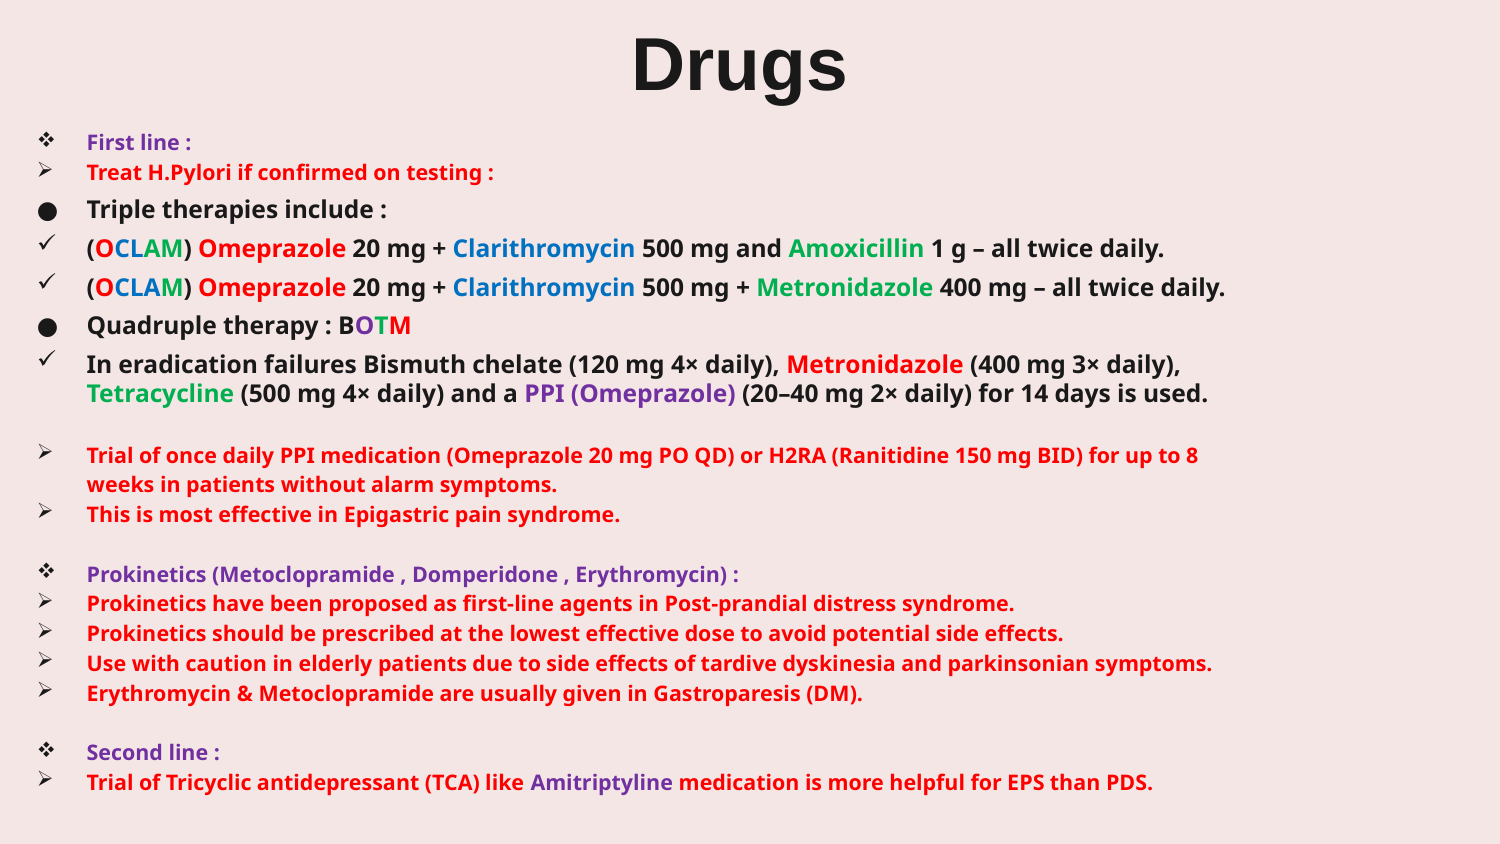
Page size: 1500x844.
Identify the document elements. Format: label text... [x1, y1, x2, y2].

title Drugs [187, 0, 1313, 121]
list First line : Treat H.Pylori if confirmed on testing : Triple therapies include : (OCLAM) Omeprazole 20 mg + Clarithromycin 500 mg and Amoxicillin 1 g – all twice daily. (OCLAM) Omeprazole 20 mg + Clarithromycin 500 mg + Metronidazole 400 mg – all twice daily. Quadruple therapy : BOTM In eradication failures Bismuth chelate (120 mg 4× daily), Metronidazole (400 mg 3× daily), Tetracycline (500 mg 4× daily) and a PPI (Omeprazole) (20–40 mg 2× daily) for 14 days is used. Trial of once daily PPI medication (Omeprazole 20 mg PO QD) or H2RA (Ranitidine 150 mg BID) for up to 8 weeks in patients without alarm symptoms. This is most effective in Epigastric pain syndrome. Prokinetics (Metoclopramide , Domperidone , Erythromycin) : Prokinetics have been proposed as first-line agents in Post-prandial distress syndrome. Prokinetics should be prescribed at the lowest effective dose to avoid potential side effects. Use with caution in elderly patients due to side effects of tardive dyskinesia and parkinsonian symptoms. Erythromycin & Metoclopramide are usually given in Gastroparesis (DM). Second line : Trial of Tricyclic antidepressant (TCA) like Amitriptyline medication is more helpful for EPS than PDS. [0, 110, 1261, 834]
